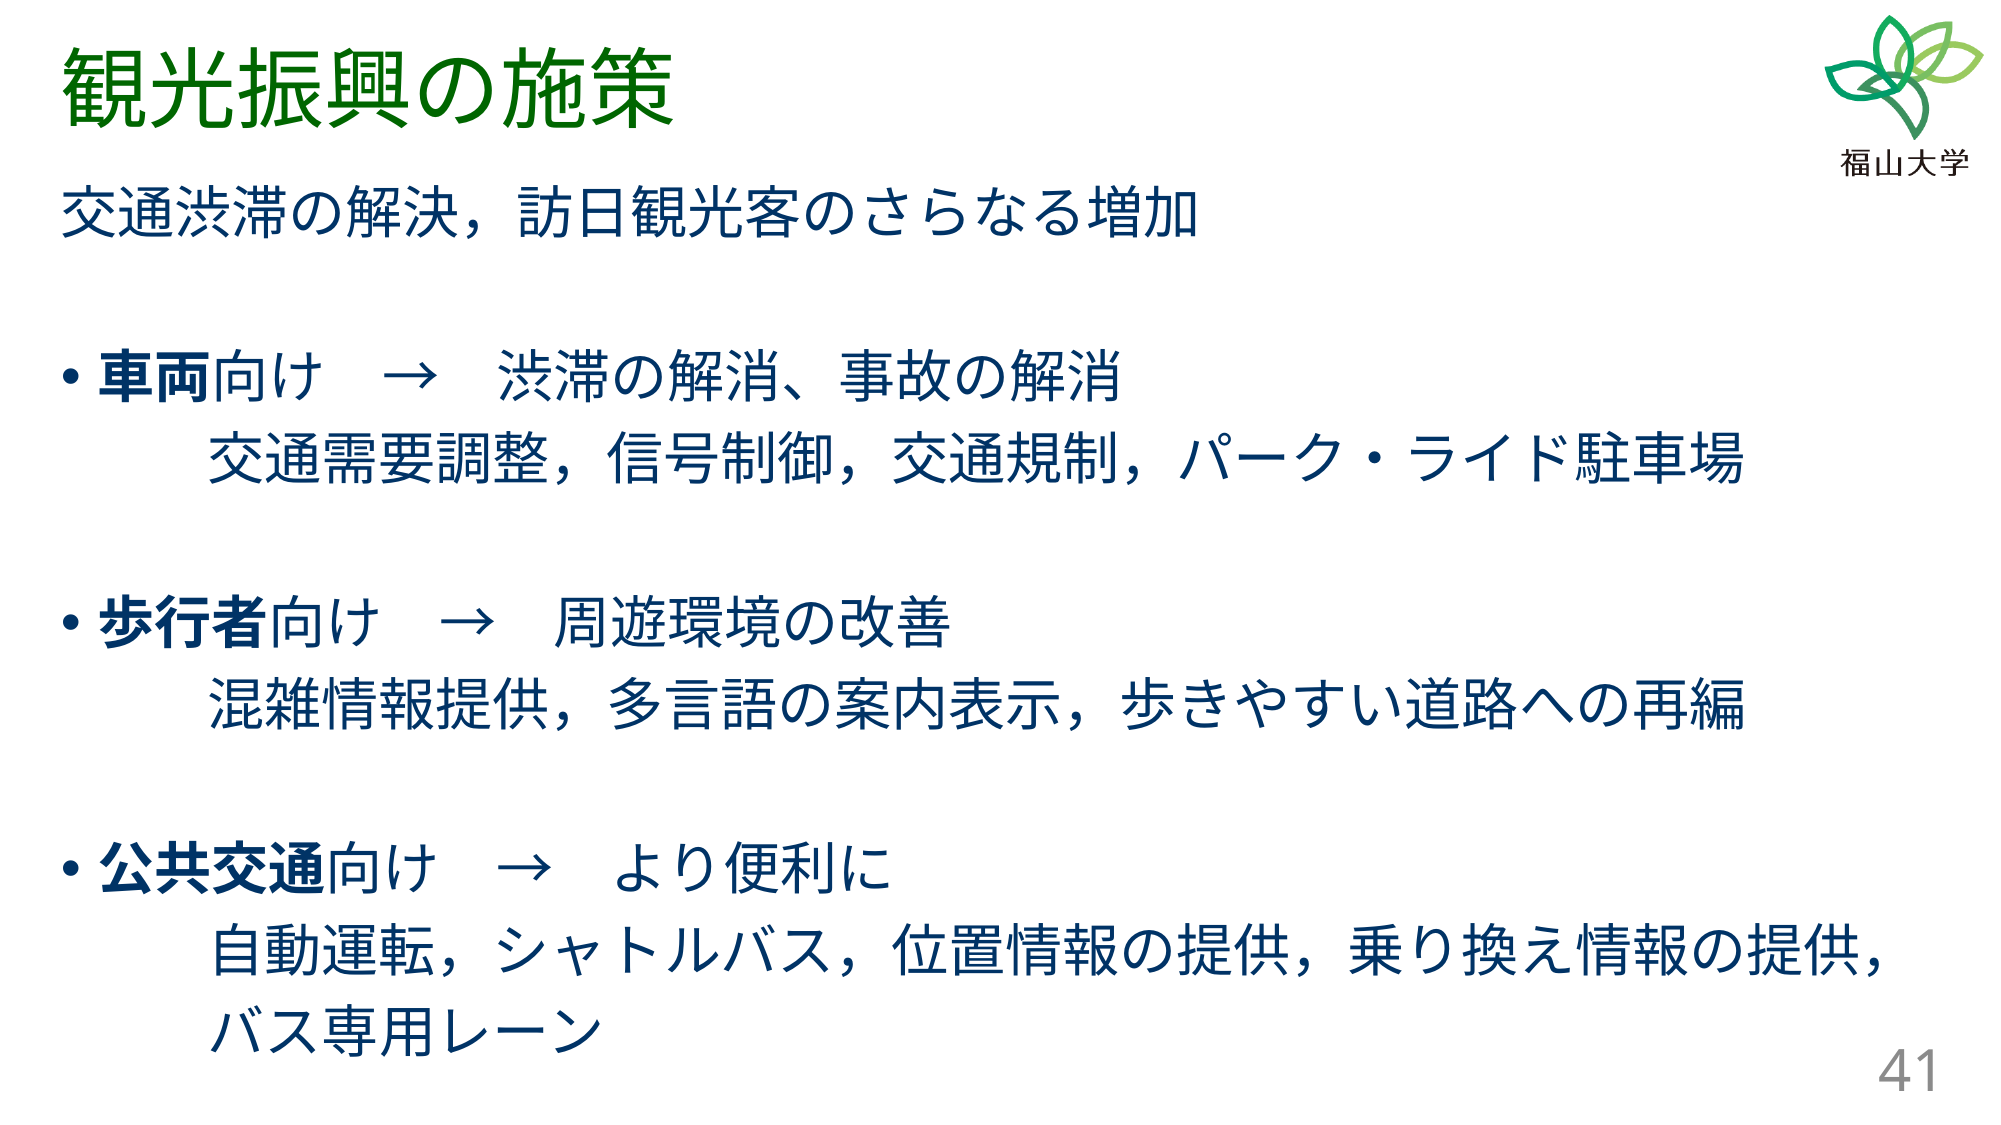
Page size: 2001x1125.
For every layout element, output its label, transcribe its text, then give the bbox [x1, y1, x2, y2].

slide_number 41 [1510, 1042, 1961, 1103]
title 観光振興の施策 [45, 36, 1961, 148]
picture [1809, 0, 2000, 195]
list 交通渋滞の解決，訪日観光客のさらなる増加 車両向け → 渋滞の解消、事故の解消 交通需要調整，信号制御，交通規制，パーク・ライド駐車場 歩行者向け → 周遊環境の改善 混雑情報提供，多言語の案内表示，歩きやすい道路への再編 公共交通向け → より便利に 自動運転，シャトルバス，位置情報の提供，乗り換え情報の提供， バス専用レーン [45, 176, 1961, 1082]
